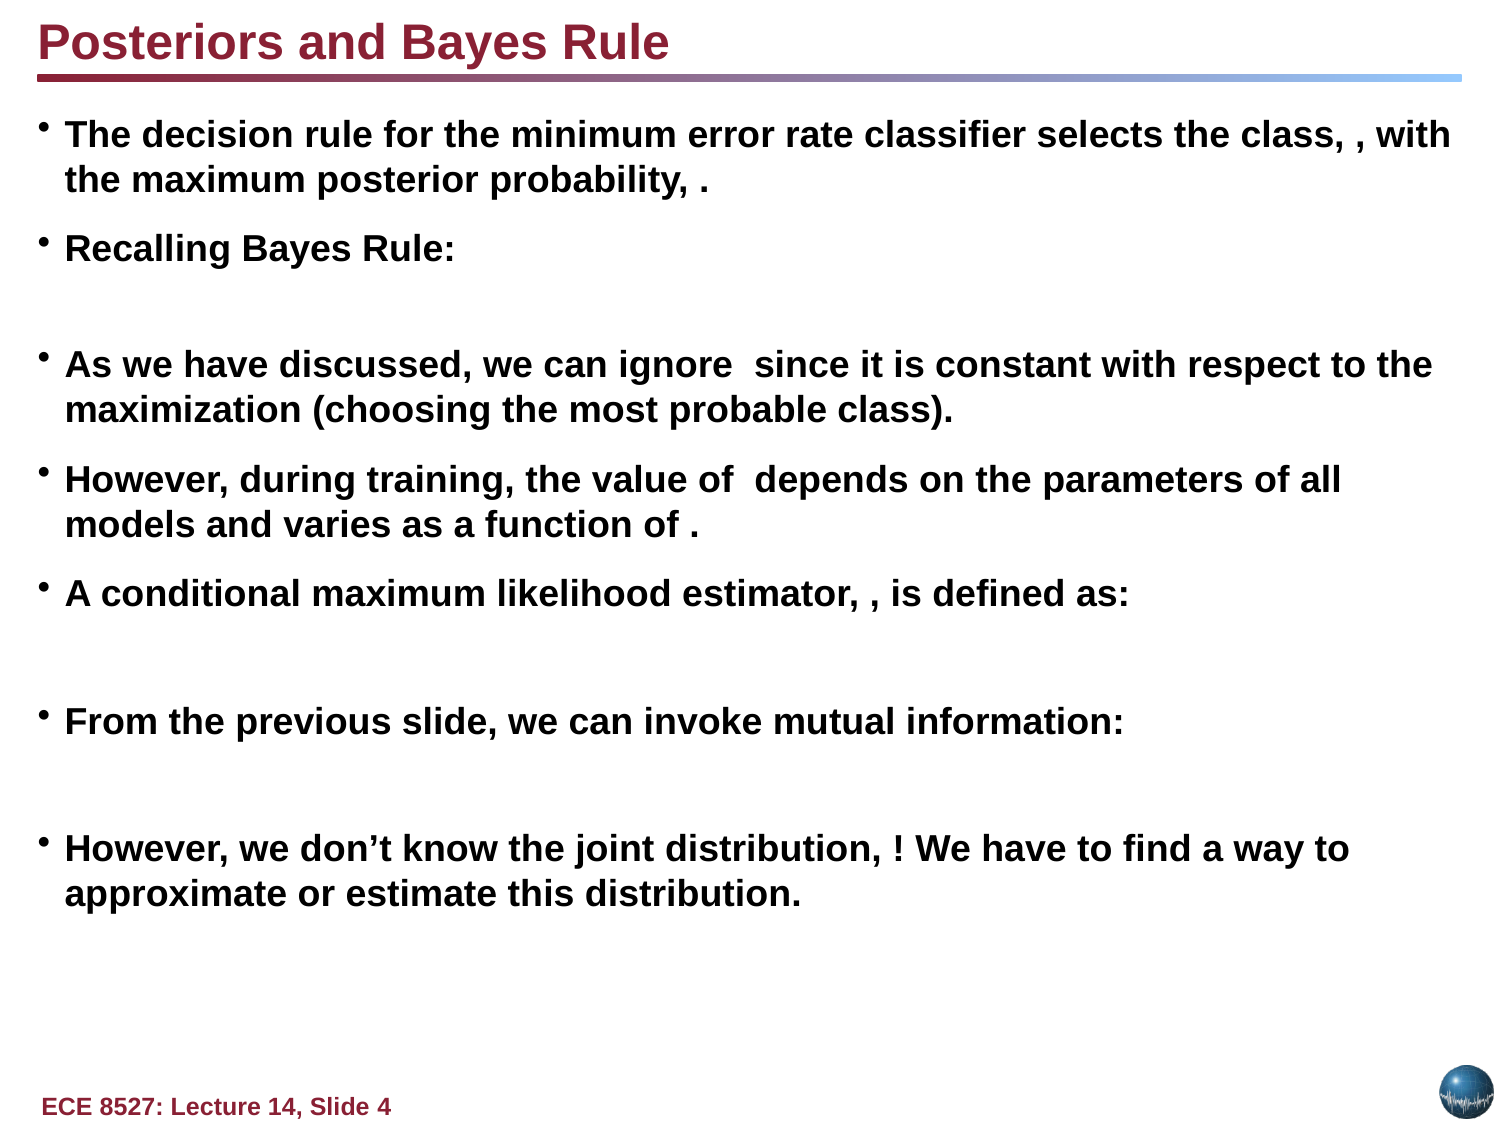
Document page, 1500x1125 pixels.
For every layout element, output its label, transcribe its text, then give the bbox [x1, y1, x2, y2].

picture [1439, 1065, 1494, 1119]
text_box Posteriors and Bayes Rule [37, 9, 1163, 70]
